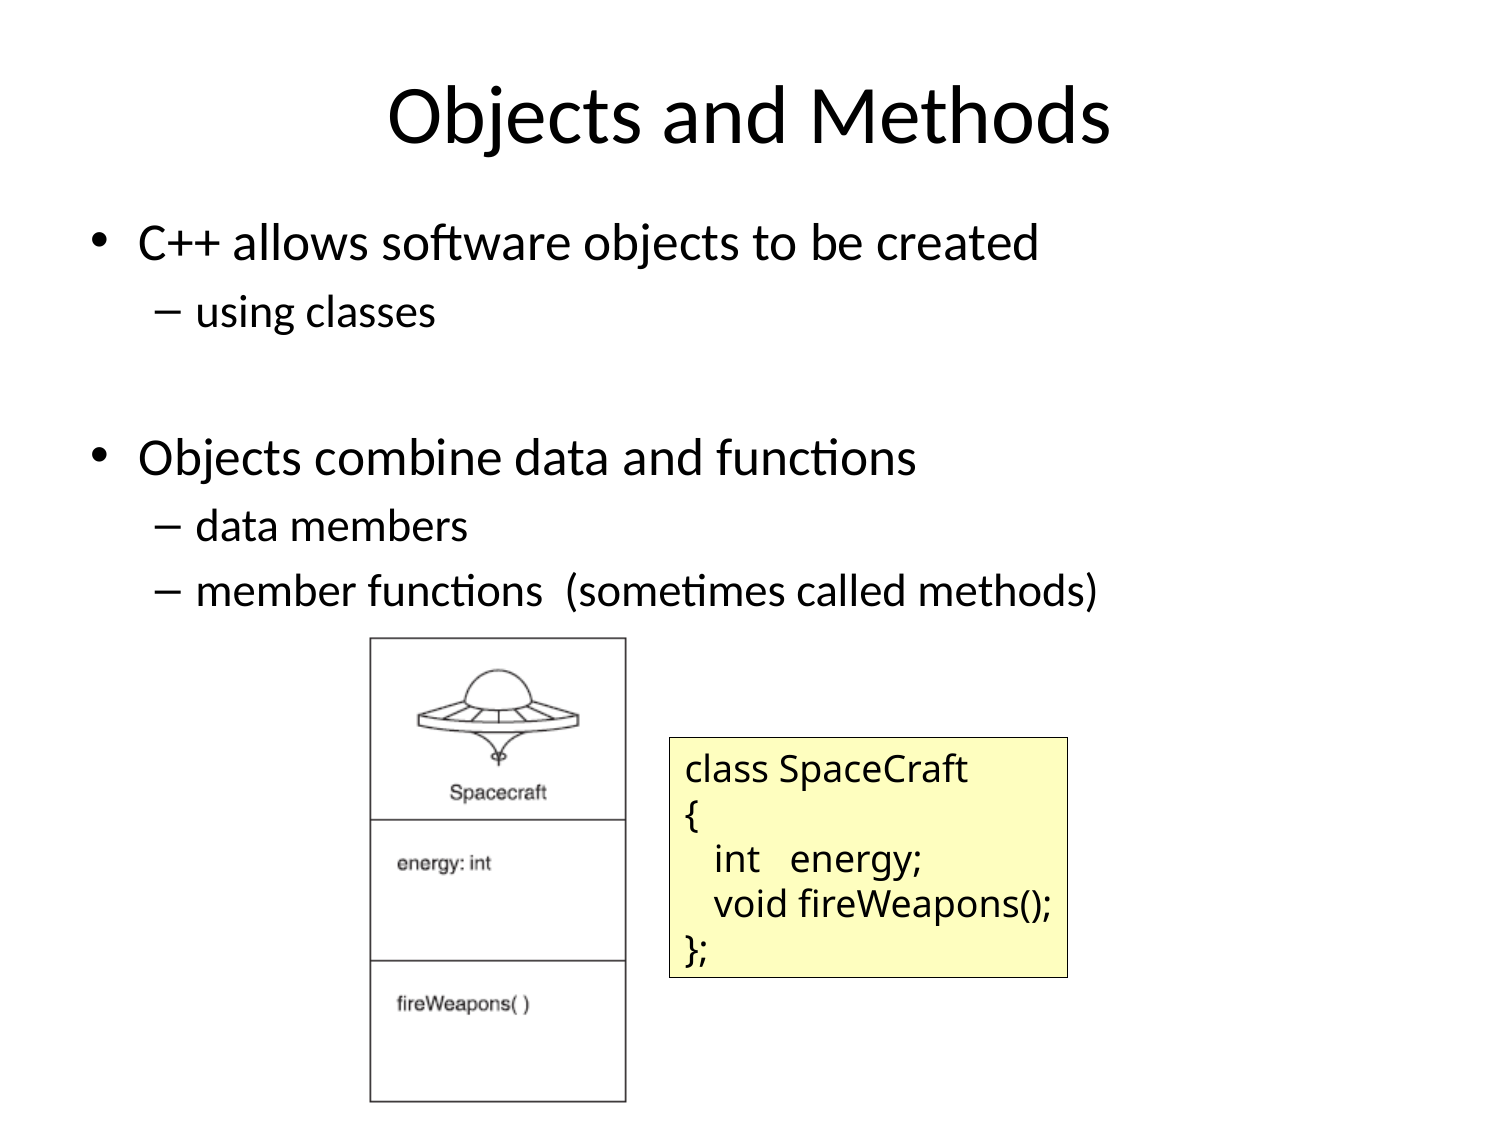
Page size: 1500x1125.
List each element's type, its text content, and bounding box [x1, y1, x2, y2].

text_box class SpaceCraft { int energy; void fireWeapons(); }; [669, 737, 1068, 978]
list C++ allows software objects to be created using classes Objects combine data and functions data members member functions (sometimes called methods) [75, 200, 1425, 625]
picture [362, 633, 633, 1109]
title Objects and Methods [75, 45, 1425, 175]
